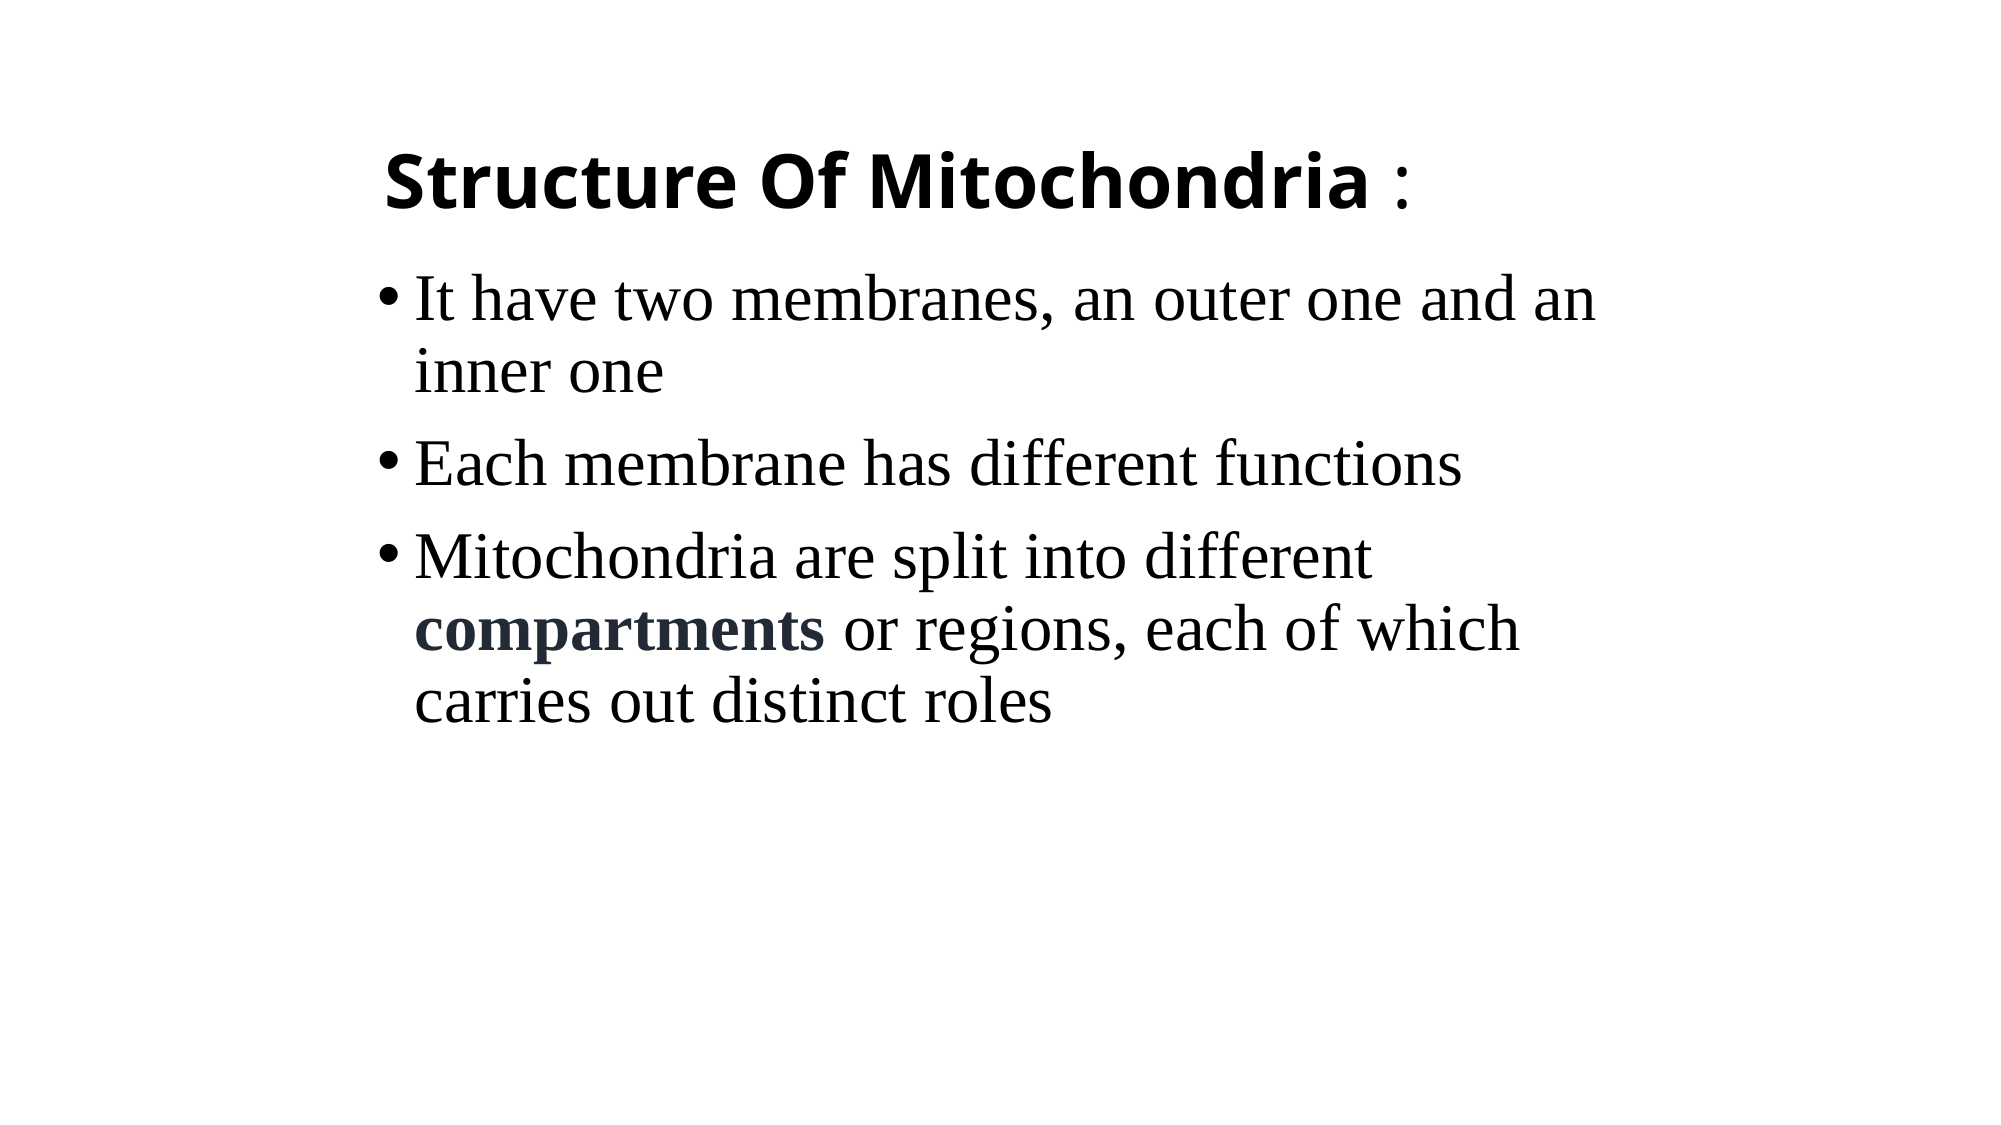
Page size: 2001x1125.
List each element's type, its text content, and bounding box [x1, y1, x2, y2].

list It have two membranes, an outer one and an inner one Each membrane has different functions Mitochondria are split into different compartments or regions, each of which carries out distinct roles [362, 255, 1638, 1035]
title Structure Of Mitochondria : [350, 90, 1750, 279]
